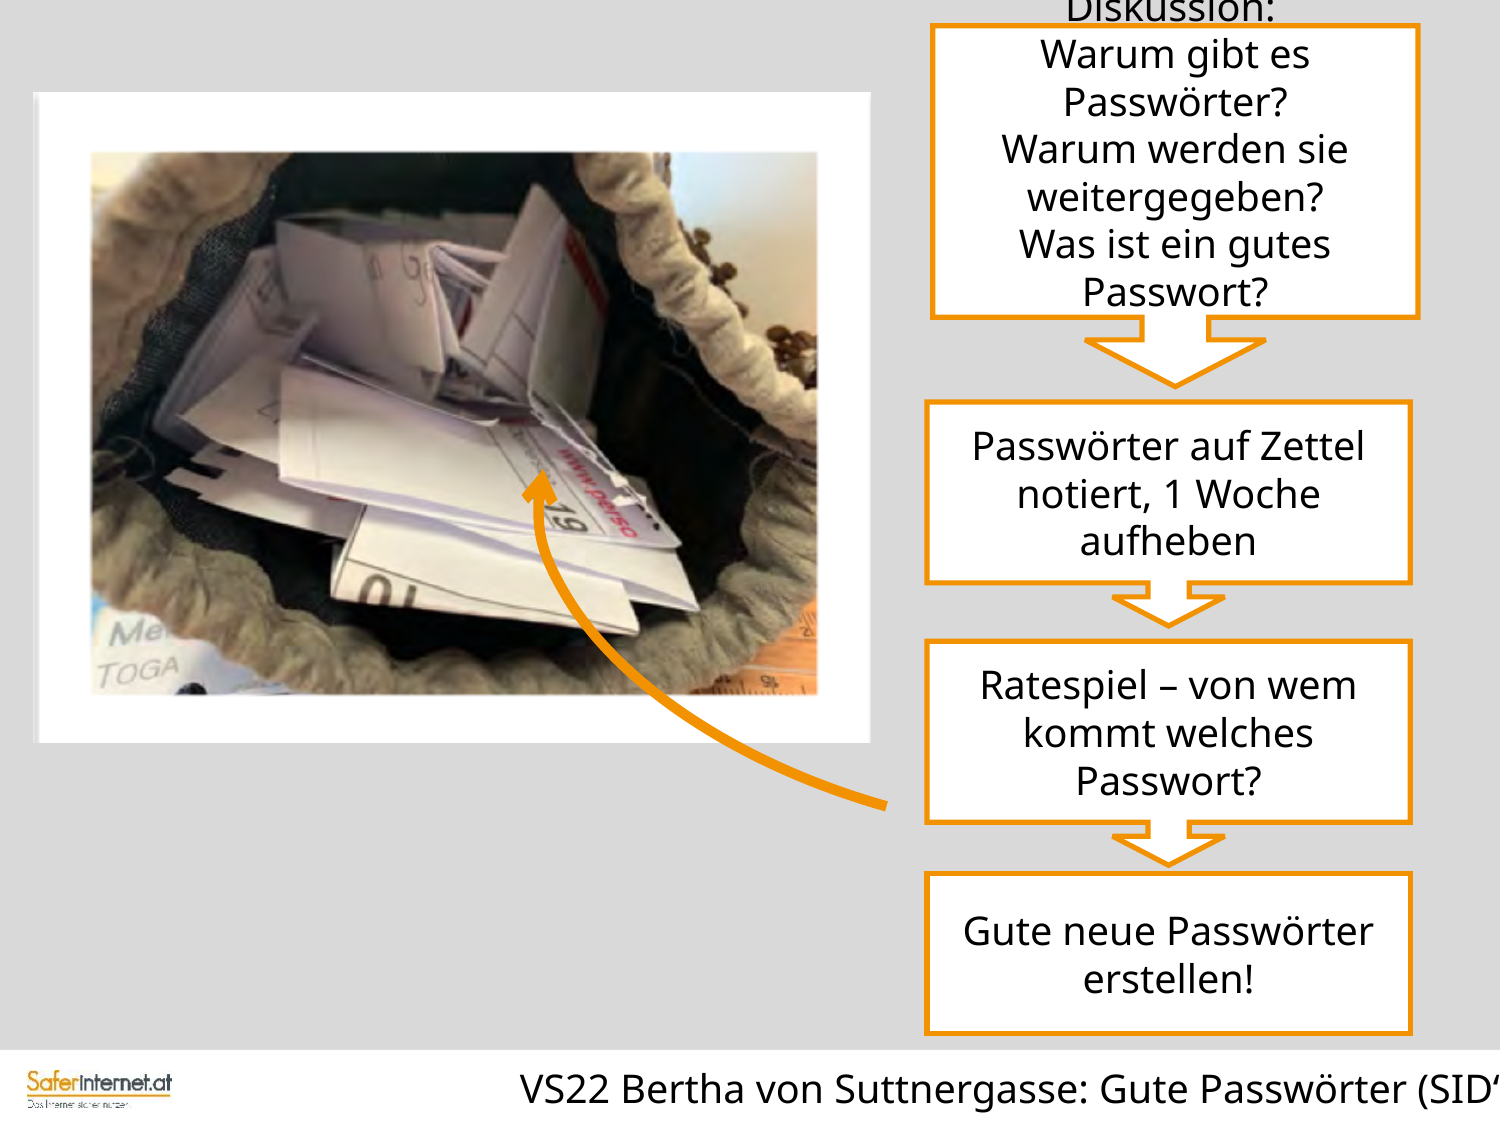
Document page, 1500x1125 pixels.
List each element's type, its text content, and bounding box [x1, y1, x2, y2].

text_box Diskussion: Warum gibt es Passwörter? Warum werden sie weitergegeben? Was ist ein gutes Passwort? [931, 24, 1420, 388]
picture [27, 1070, 172, 1108]
text_box [730, 561, 950, 807]
text_box Passwörter auf Zettel notiert, 1 Woche aufheben [925, 400, 1412, 628]
text_box Ratespiel – von wem kommt welches Passwort? [925, 640, 1412, 867]
text_box Gute neue Passwörter erstellen! [926, 872, 1411, 1035]
text_box VS22 Bertha von Suttnergasse: Gute Passwörter (SID‘19) [505, 1056, 1500, 1119]
picture [33, 92, 871, 743]
